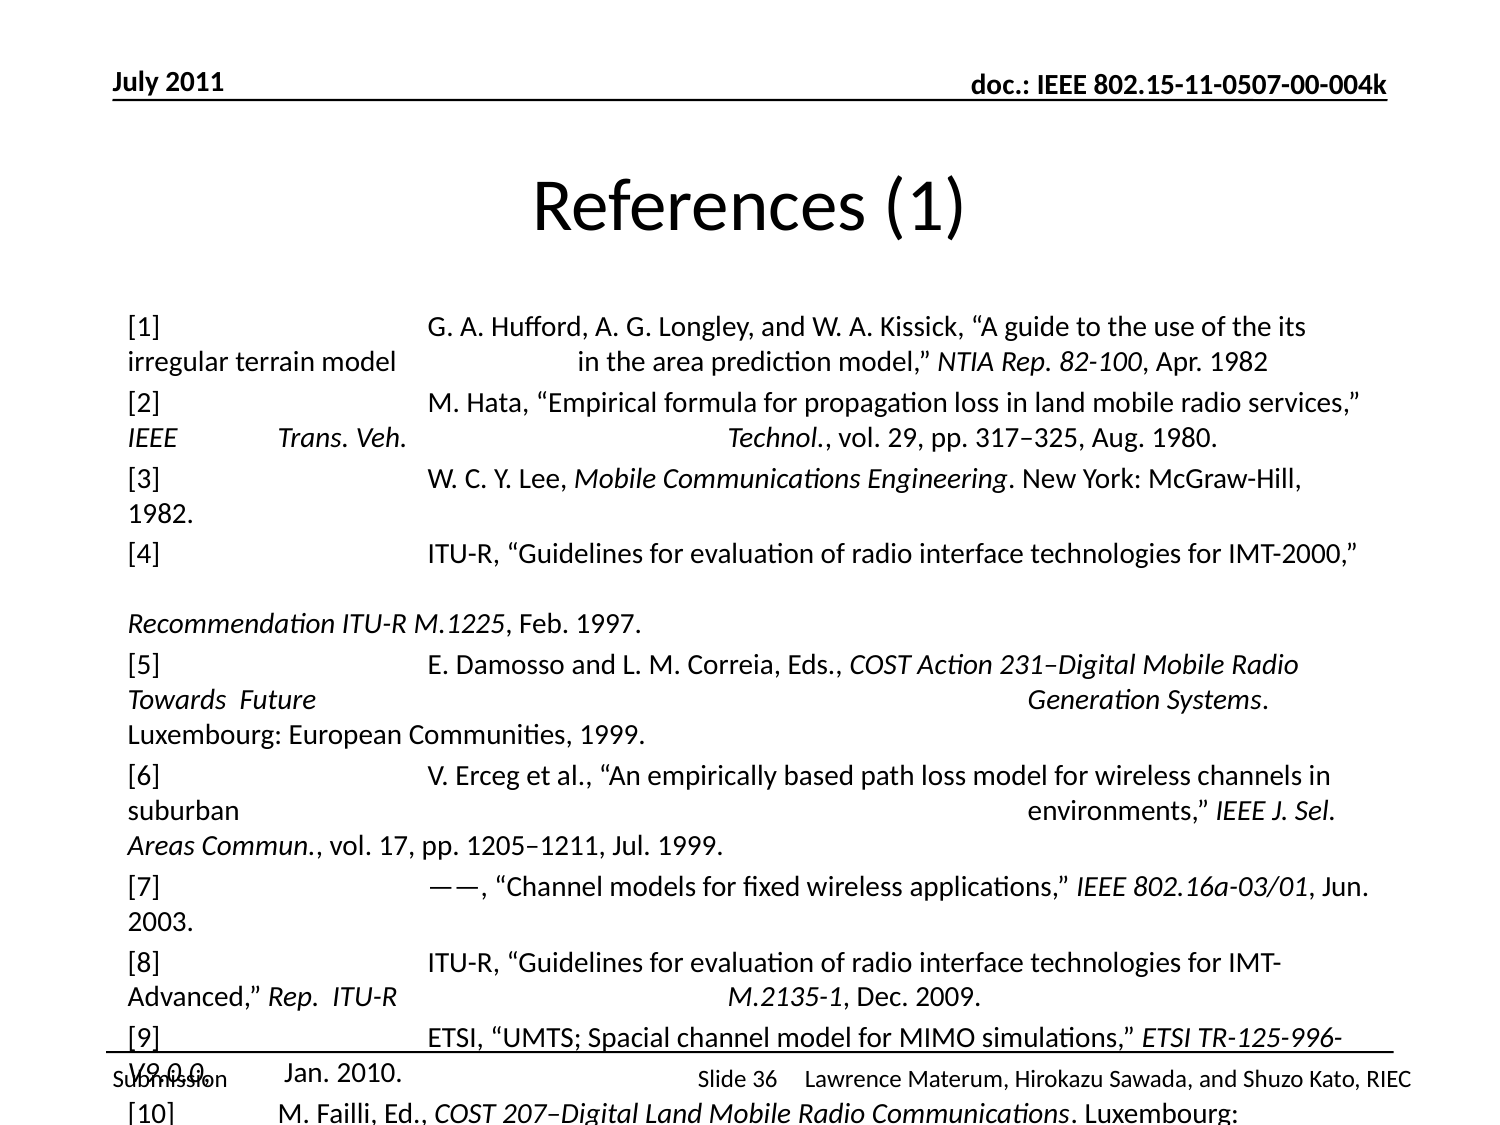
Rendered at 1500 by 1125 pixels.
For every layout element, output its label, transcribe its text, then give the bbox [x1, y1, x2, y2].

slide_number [112, 62, 375, 98]
slide_number Slide 36 [693, 1062, 782, 1093]
list [1] G. A. Hufford, A. G. Longley, and W. A. Kissick, “A guide to the use of the its irregular terrain model in the area prediction model,” NTIA Rep. 82-100, Apr. 1982 [2] M. Hata, “Empirical formula for propagation loss in land mobile radio services,” IEEE Trans. Veh. Technol., vol. 29, pp. 317–325, Aug. 1980. [3] W. C. Y. Lee, Mobile Communications Engineering. New York: McGraw-Hill, 1982. [4] ITU-R, “Guidelines for evaluation of radio interface technologies for IMT-2000,” Recommendation ITU-R M.1225, Feb. 1997. [5] E. Damosso and L. M. Correia, Eds., COST Action 231–Digital Mobile Radio Towards Future Generation Systems. Luxembourg: European Communities, 1999. [6] V. Erceg et al., “An empirically based path loss model for wireless channels in suburban environments,” IEEE J. Sel. Areas Commun., vol. 17, pp. 1205–1211, Jul. 1999. [7] ——, “Channel models for fixed wireless applications,” IEEE 802.16a-03/01, Jun. 2003. [8] ITU-R, “Guidelines for evaluation of radio interface technologies for IMT-Advanced,” Rep. ITU-R M.2135-1, Dec. 2009. [9] ETSI, “UMTS; Spacial channel model for MIMO simulations,” ETSI TR-125-996-V9.0.0, Jan. 2010. [10] M. Failli, Ed., COST 207–Digital Land Mobile Radio Communications. Luxembourg: European Communities, 1989. [11] V. Erceg et al., “A model for the multipath delay profile of fixed wireless channels,” IEEE J. Sel. Areas Commun., vol. 17, pp. 399–410, Mar. 1999. [112, 299, 1388, 1025]
footer Lawrence Materum, Hirokazu Sawada, and Shuzo Kato, RIEC [800, 1062, 1413, 1093]
title References (1) [112, 112, 1388, 288]
